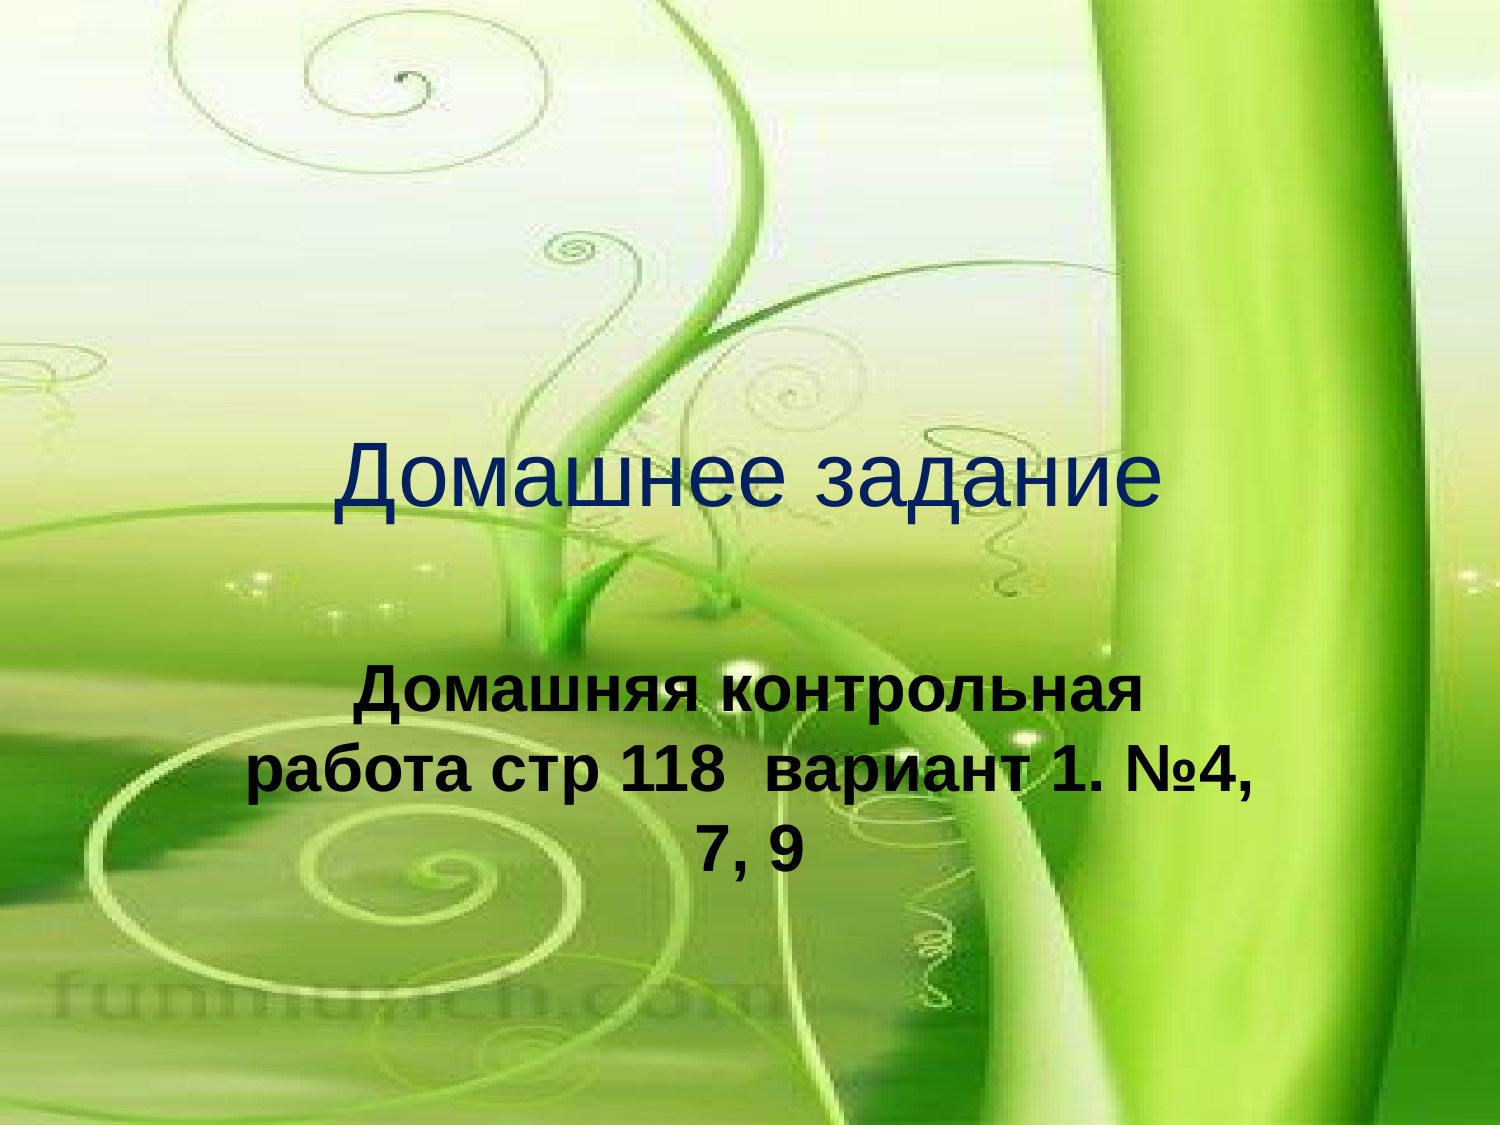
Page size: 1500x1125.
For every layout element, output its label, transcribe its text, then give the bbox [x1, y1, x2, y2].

title Домашнее задание [112, 349, 1388, 591]
subtitle Домашняя контрольная работа стр 118 вариант 1. №4, 7, 9 [224, 637, 1276, 926]
picture [0, 0, 1500, 1125]
